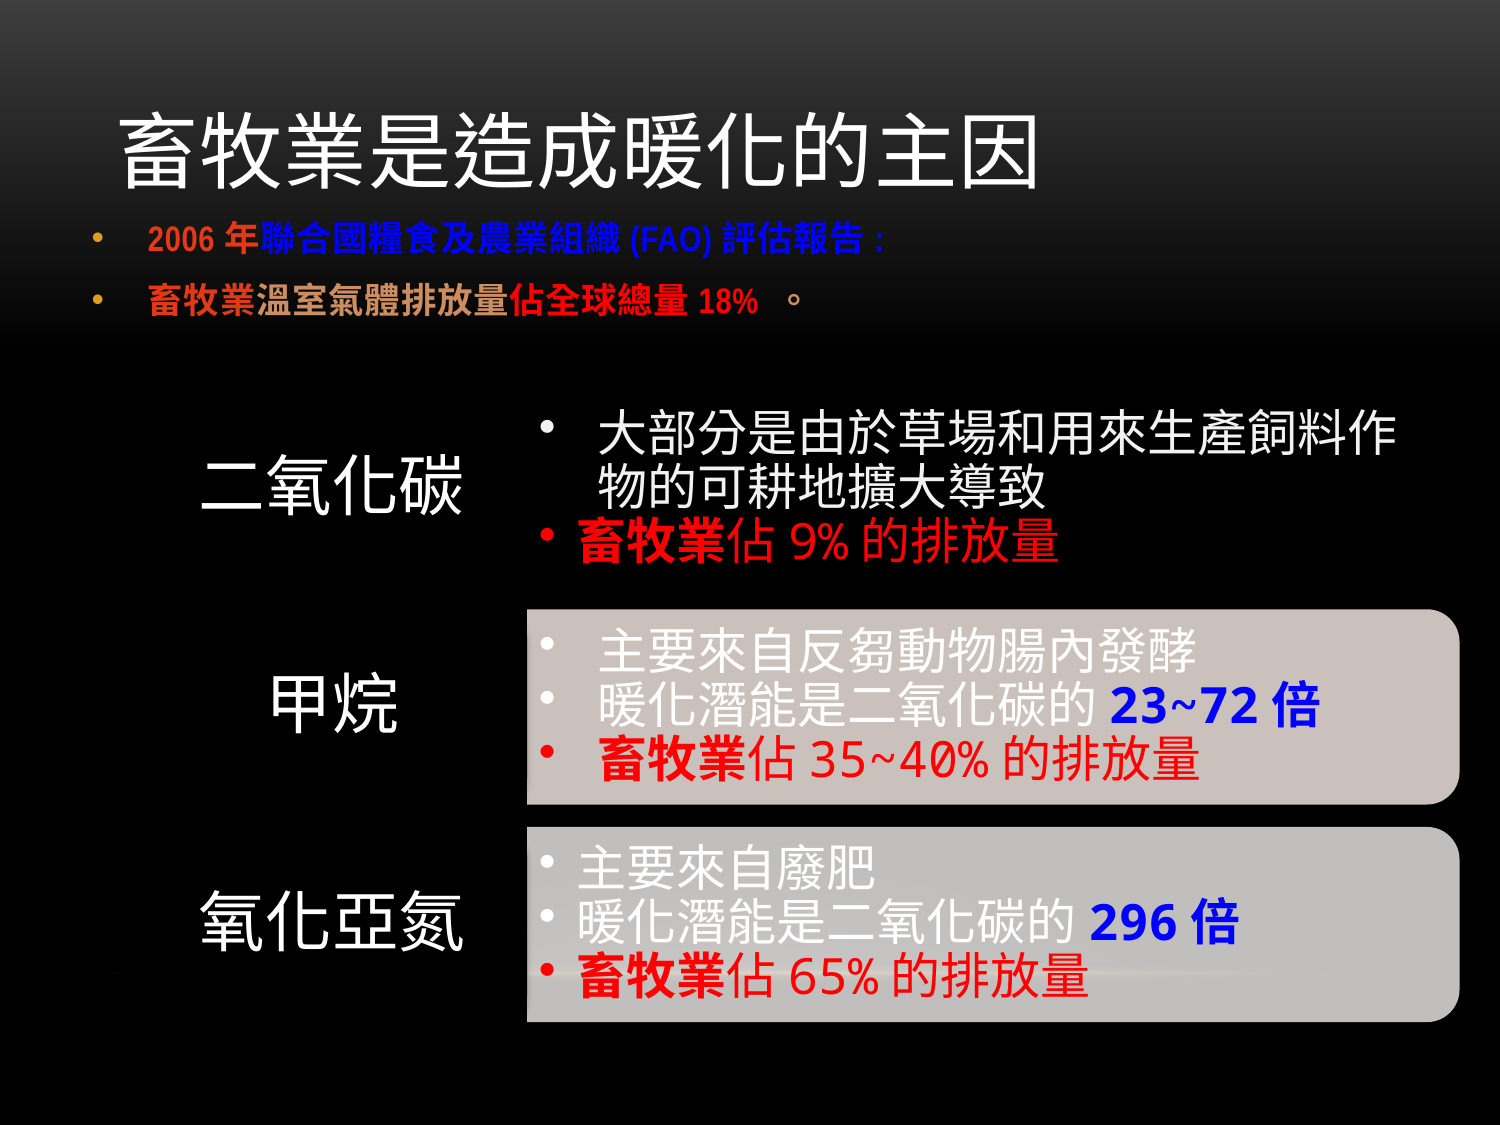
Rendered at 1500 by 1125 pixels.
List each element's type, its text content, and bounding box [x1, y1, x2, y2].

title 畜牧業是造成暖化的主因 [100, 19, 1401, 207]
picture [0, 0, 1500, 1125]
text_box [64, 385, 1500, 1029]
list 2006年聯合國糧食及農業組織(FAO)評估報告: 畜牧業溫室氣體排放量佔全球總量18% 。 [76, 208, 1427, 385]
